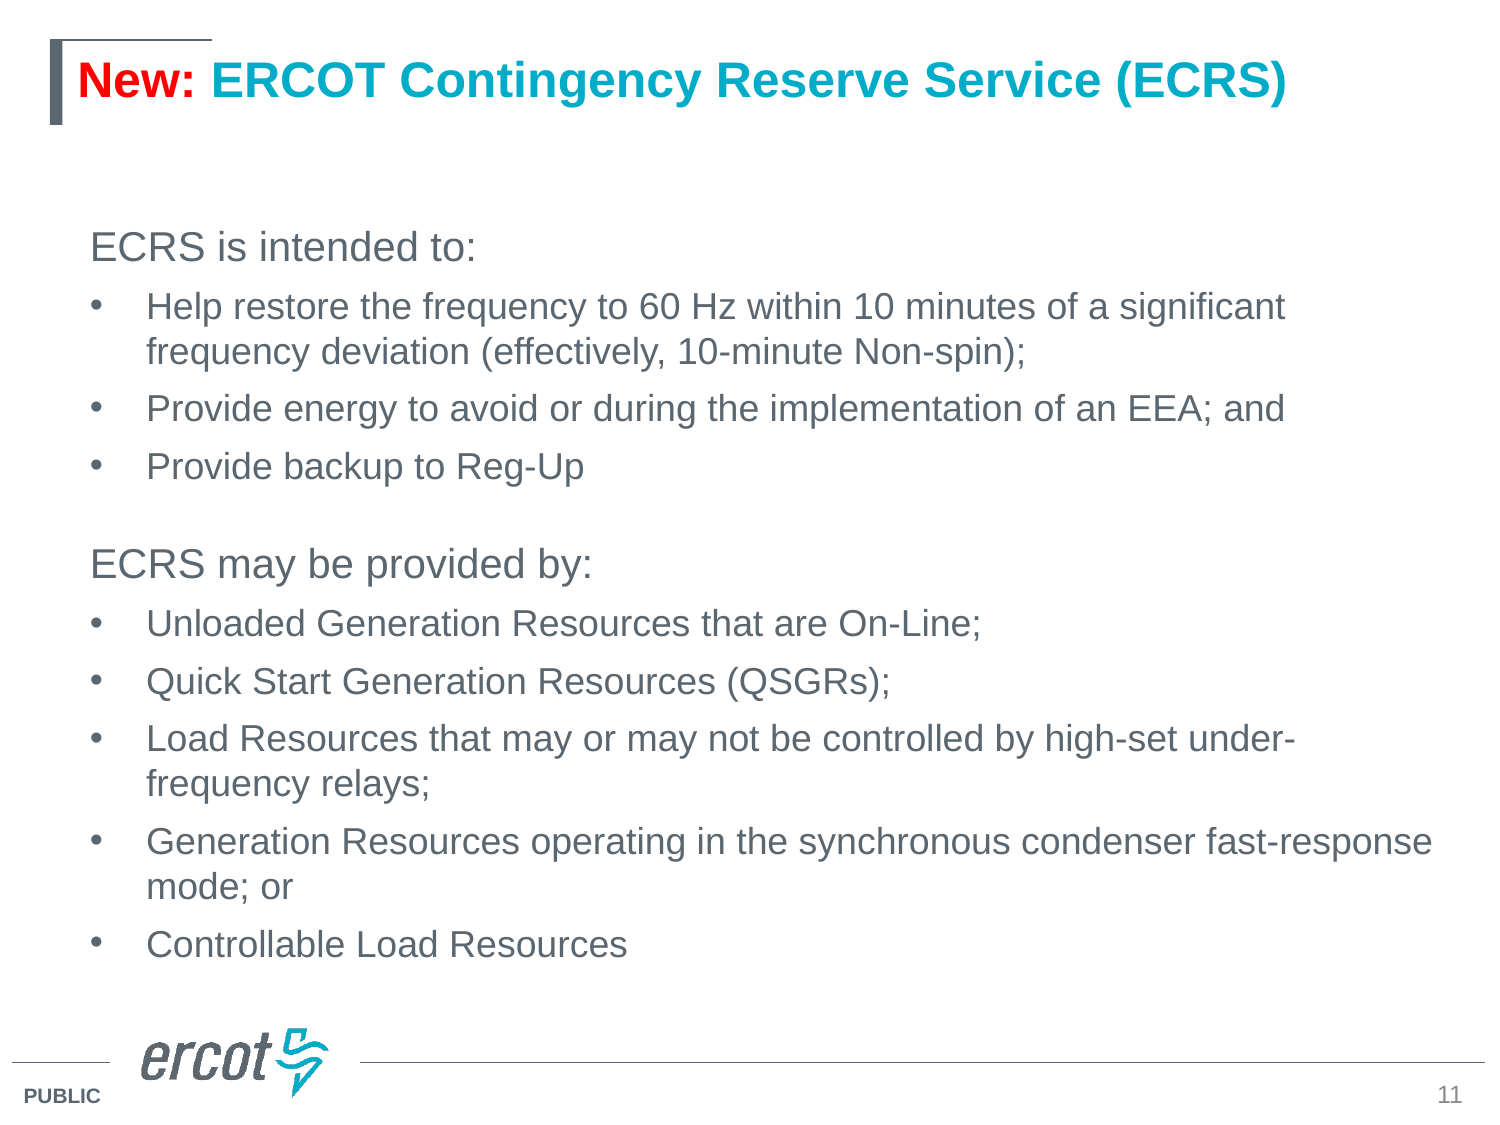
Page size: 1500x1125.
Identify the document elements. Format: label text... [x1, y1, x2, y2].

title New: ERCOT Contingency Reserve Service (ECRS) [62, 39, 1450, 228]
slide_number 11 [1412, 1076, 1488, 1112]
picture [137, 1024, 332, 1100]
list ECRS is intended to: Help restore the frequency to 60 Hz within 10 minutes of a significant frequency deviation (effectively, 10-minute Non-spin); Provide energy to avoid or during the implementation of an EEA; and Provide backup to Reg-Up ECRS may be provided by: Unloaded Generation Resources that are On-Line; Quick Start Generation Resources (QSGRs); Load Resources that may or may not be controlled by high-set under-frequency relays; Generation Resources operating in the synchronous condenser fast-response mode; or Controllable Load Resources [75, 174, 1450, 998]
